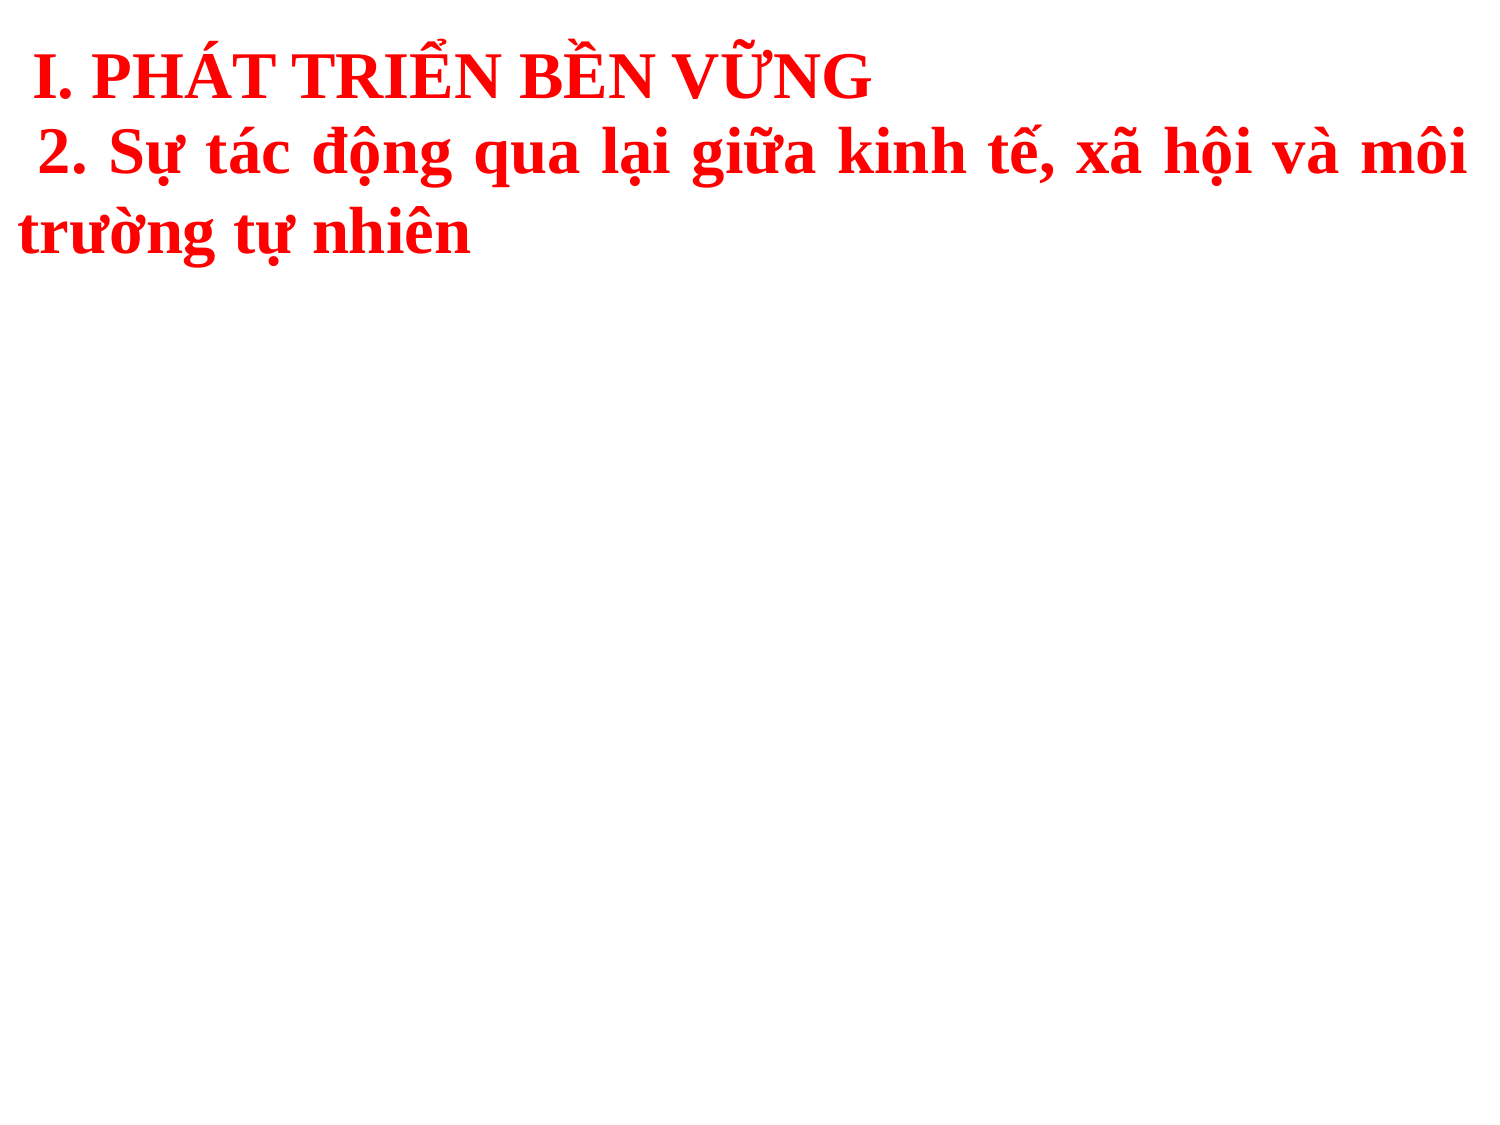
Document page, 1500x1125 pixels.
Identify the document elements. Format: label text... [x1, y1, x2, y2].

text_box I. PHÁT TRIỂN BỀN VỮNG [17, 24, 1320, 99]
text_box 2. Sự tác động qua lại giữa kinh tế, xã hội và môi trường tự nhiên [2, 99, 1486, 275]
